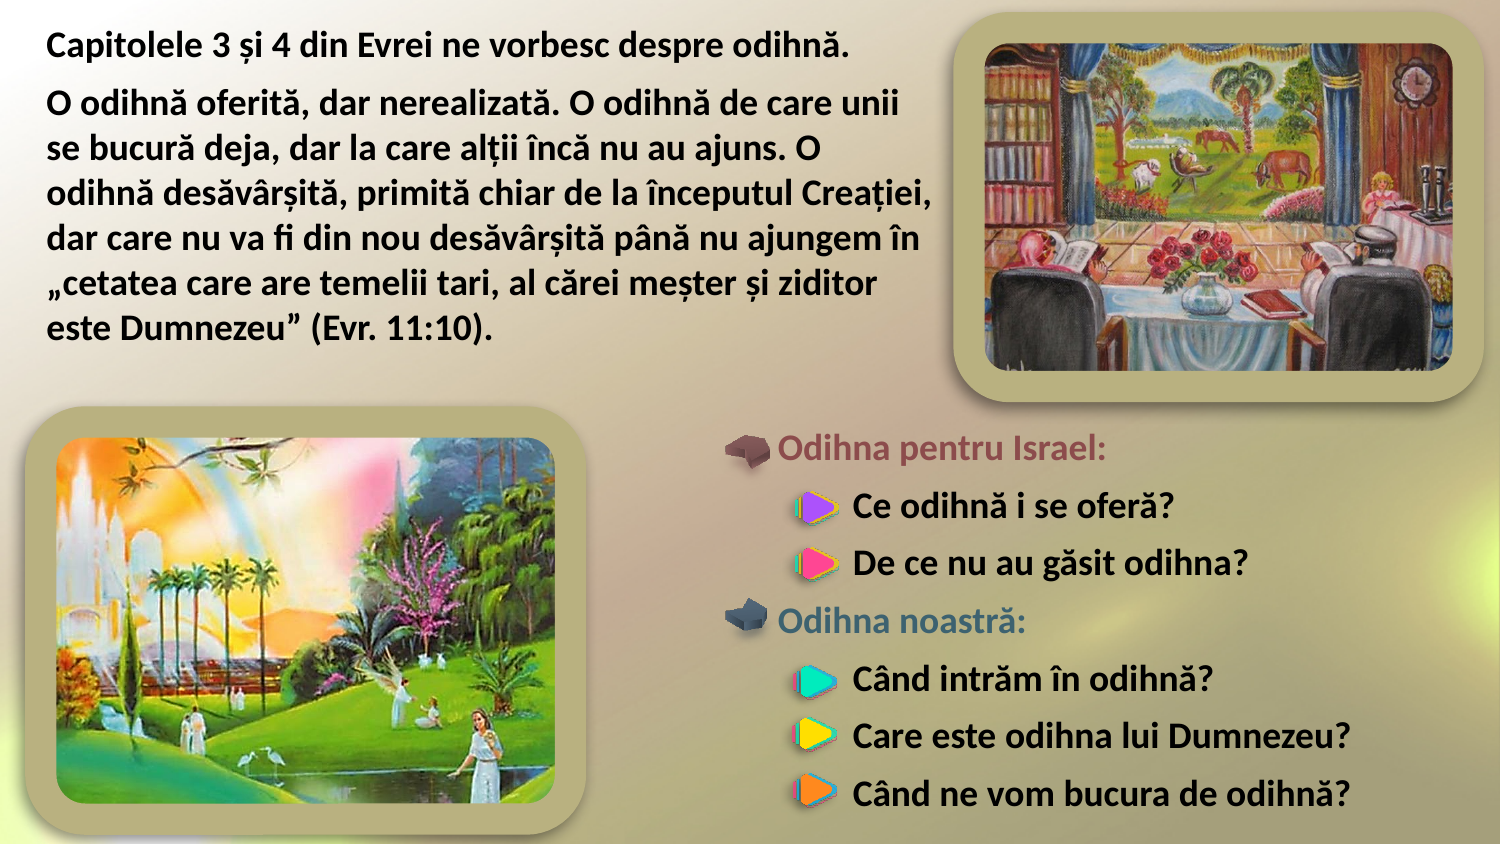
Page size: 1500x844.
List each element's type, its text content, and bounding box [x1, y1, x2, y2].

text_box Odihna pentru Israel: Ce odihnă i se oferă? De ce nu au găsit odihna? Odihna noastră: Când intrăm în odihnă? Care este odihna lui Dumnezeu? Când ne vom bucura de odihnă? [763, 415, 1500, 821]
picture [792, 717, 837, 752]
text_box Capitolele 3 şi 4 din Evrei ne vorbesc despre odihnă. O odihnă oferită, dar nerealizată. O odihnă de care unii se bucură deja, dar la care alţii încă nu au ajuns. O odihnă desăvârşită, primită chiar de la începutul Creaţiei, dar care nu va fi din nou desăvârşită până nu ajungem în „cetatea care are temelii tari, al cărei meşter şi ziditor este Dumnezeu” (Evr. 11:10). [31, 12, 949, 356]
picture [0, 0, 1500, 844]
picture [793, 665, 837, 700]
picture [795, 547, 839, 582]
picture [795, 491, 839, 526]
picture [793, 773, 837, 808]
